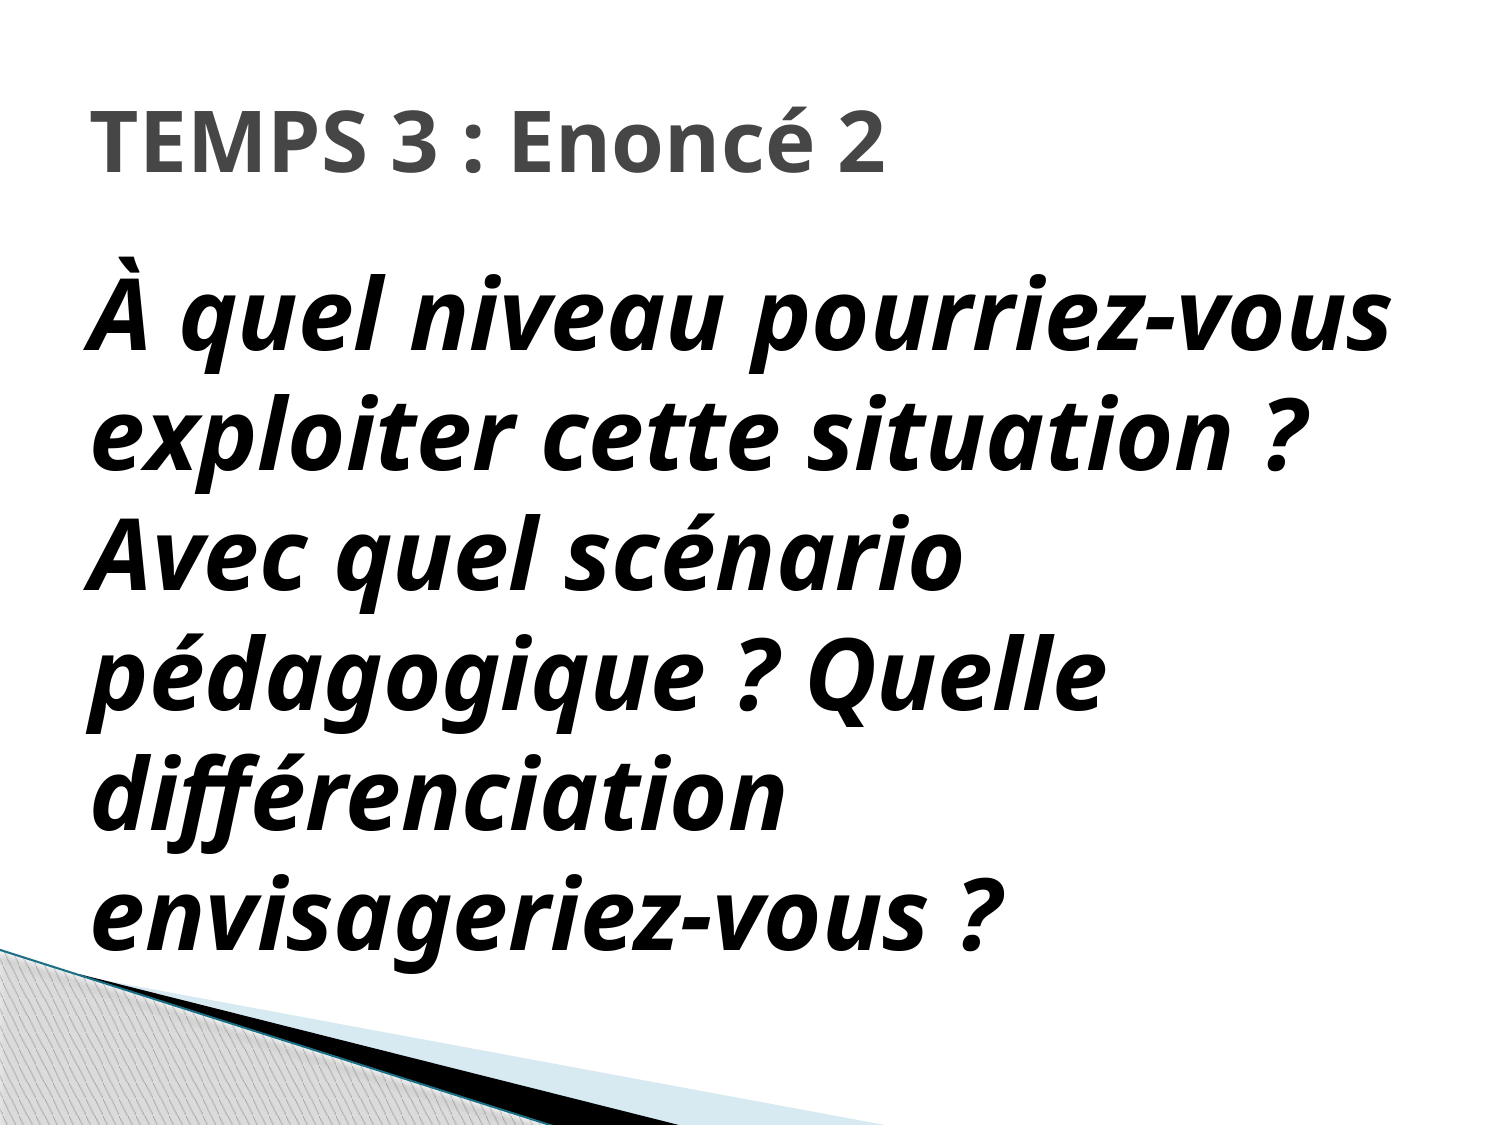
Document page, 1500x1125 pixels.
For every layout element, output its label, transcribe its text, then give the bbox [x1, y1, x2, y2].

title TEMPS 3 : Enoncé 2 [75, 45, 1425, 233]
list À quel niveau pourriez-vous exploiter cette situation ? Avec quel scénario pédagogique ? Quelle différenciation envisageriez-vous ? [75, 243, 1425, 986]
